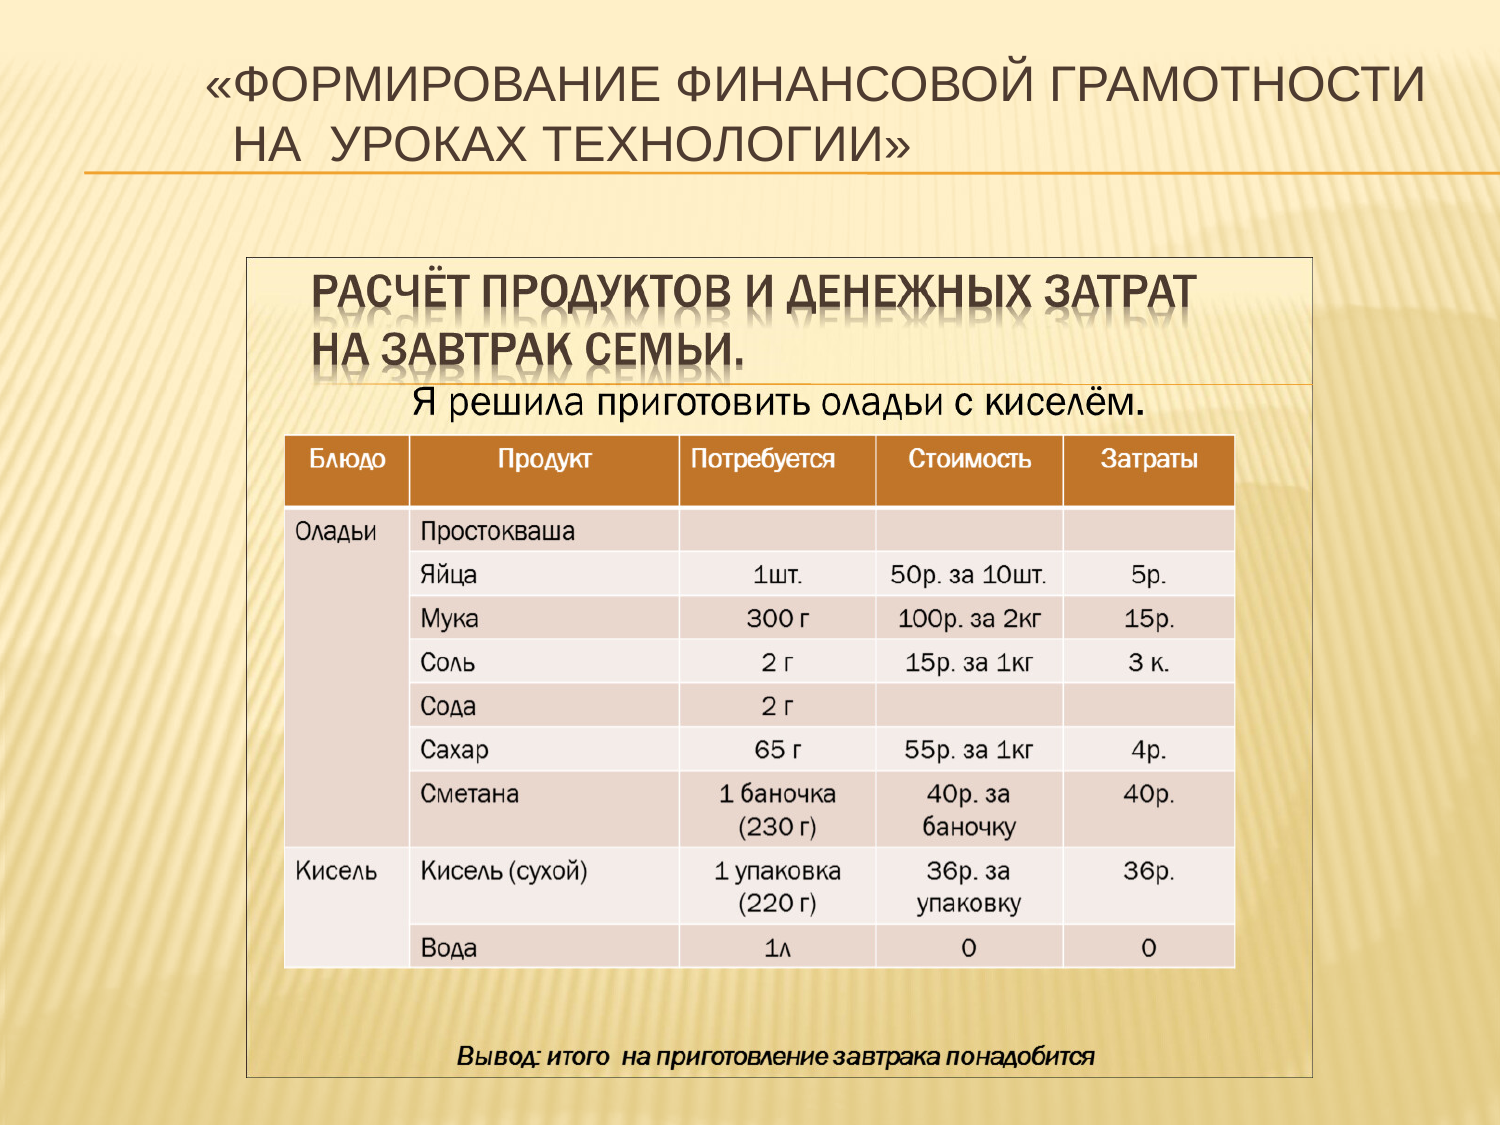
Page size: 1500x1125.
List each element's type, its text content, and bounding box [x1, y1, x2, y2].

title «Формирование финансовой грамотности на уроках технологии» [50, 35, 1475, 188]
picture [245, 257, 1313, 1078]
